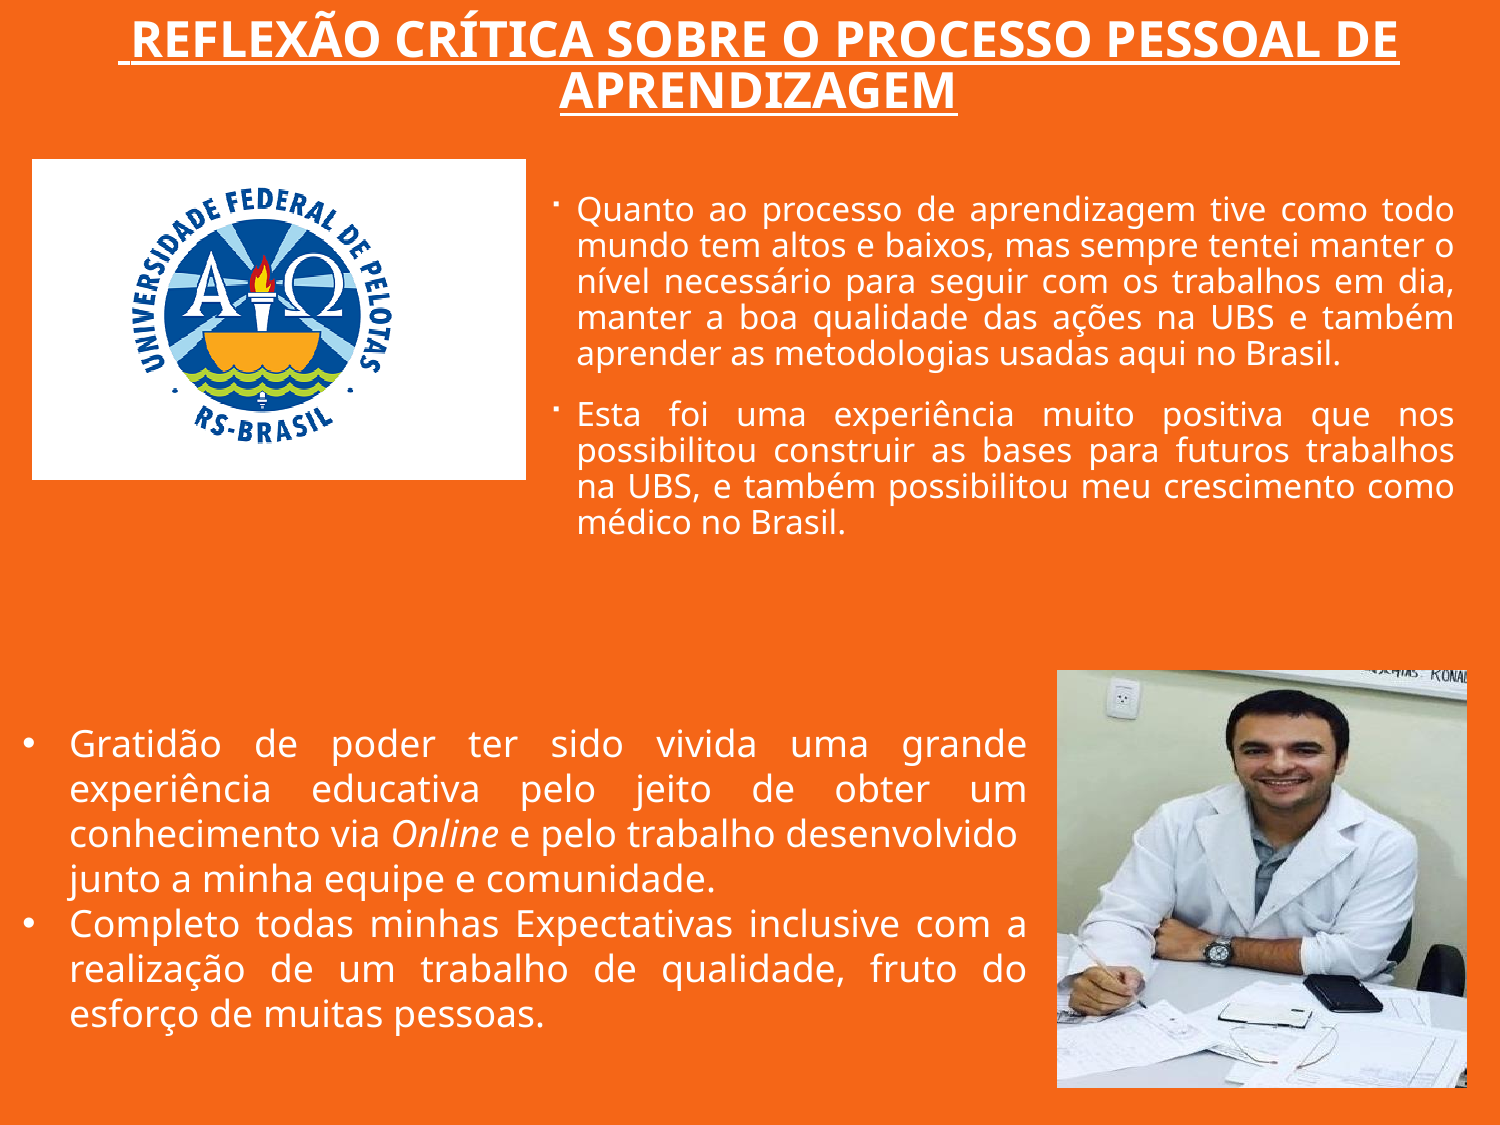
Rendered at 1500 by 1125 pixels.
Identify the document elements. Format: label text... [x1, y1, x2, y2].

picture [32, 159, 526, 480]
title REFLEXÃO CRÍTICA SOBRE O PROCESSO PESSOAL DE APRENDIZAGEM [0, 0, 1500, 294]
list Quanto ao processo de aprendizagem tive como todo mundo tem altos e baixos, mas sempre tentei manter o nível necessário para seguir com os trabalhos em dia, manter a boa qualidade das ações na UBS e também aprender as metodologias usadas aqui no Brasil. Esta foi uma experiência muito positiva que nos possibilitou construir as bases para futuros trabalhos na UBS, e também possibilitou meu crescimento como médico no Brasil. [533, 184, 1471, 587]
text_box Gratidão de poder ter sido vivida uma grande experiência educativa pelo jeito de obter um conhecimento via Online e pelo trabalho desenvolvido junto a minha equipe e comunidade. Completo todas minhas Expectativas inclusive com a realização de um trabalho de qualidade, fruto do esforço de muitas pessoas. [7, 712, 1043, 1043]
picture [1056, 670, 1467, 1088]
